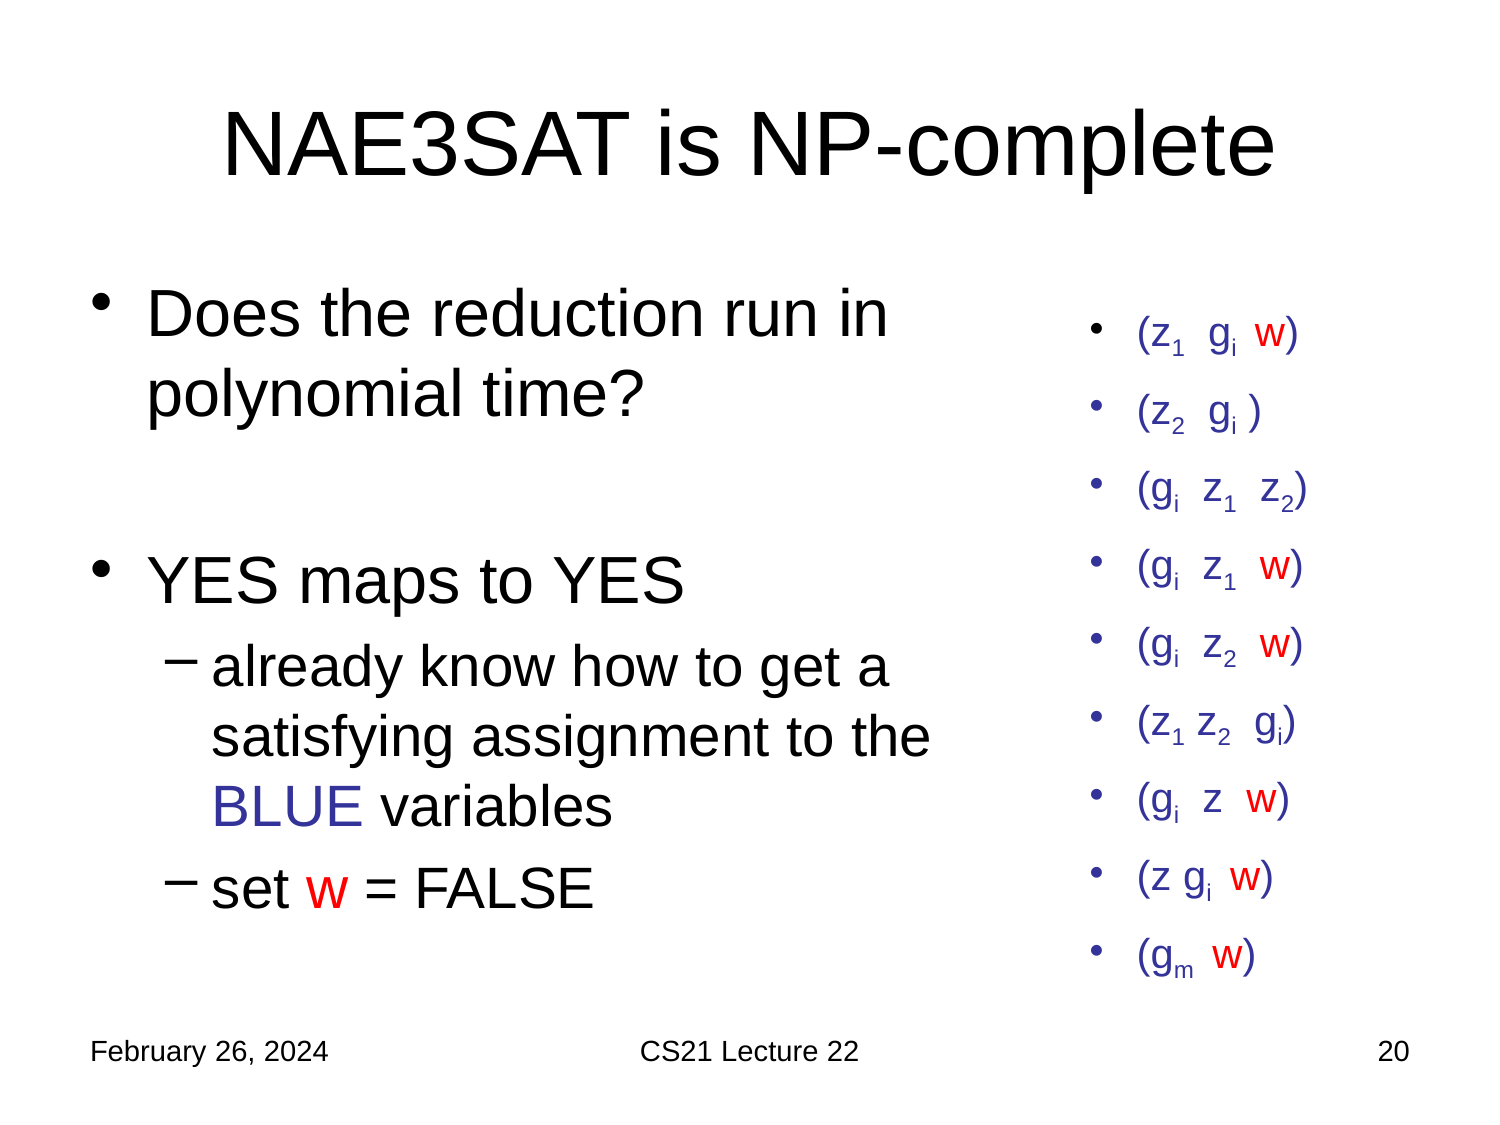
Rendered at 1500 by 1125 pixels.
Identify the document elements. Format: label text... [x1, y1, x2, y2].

title NAE3SAT is NP-complete [75, 45, 1425, 233]
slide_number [74, 1024, 426, 1103]
footer CS21 Lecture 22 [512, 1024, 988, 1103]
list Does the reduction run in polynomial time? YES maps to YES already know how to get a satisfying assignment to the BLUE variables set w = FALSE [75, 262, 950, 1005]
slide_number 20 [1074, 1024, 1426, 1103]
